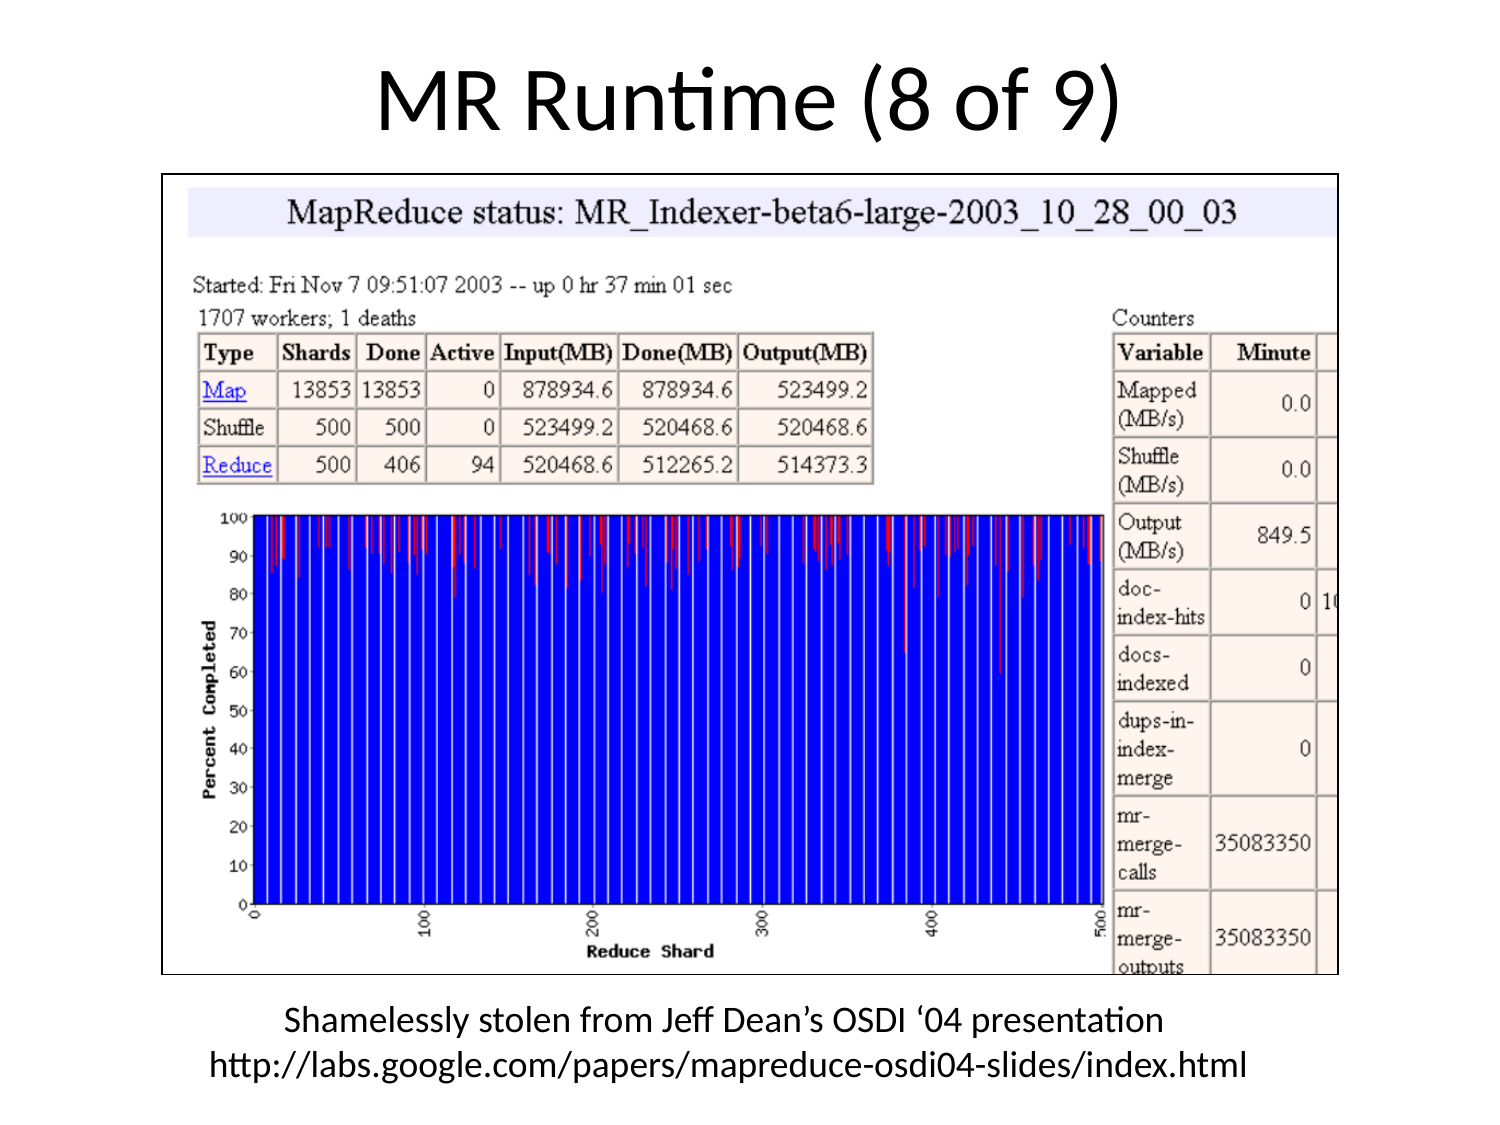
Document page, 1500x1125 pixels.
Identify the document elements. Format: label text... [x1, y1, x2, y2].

list [75, 187, 1424, 1086]
text_box Shamelessly stolen from Jeff Dean’s OSDI ‘04 presentation http://labs.google.com/papers/mapreduce-osdi04-slides/index.html [194, 987, 1264, 1093]
picture [162, 174, 1338, 974]
title MR Runtime (8 of 9) [75, 0, 1425, 188]
